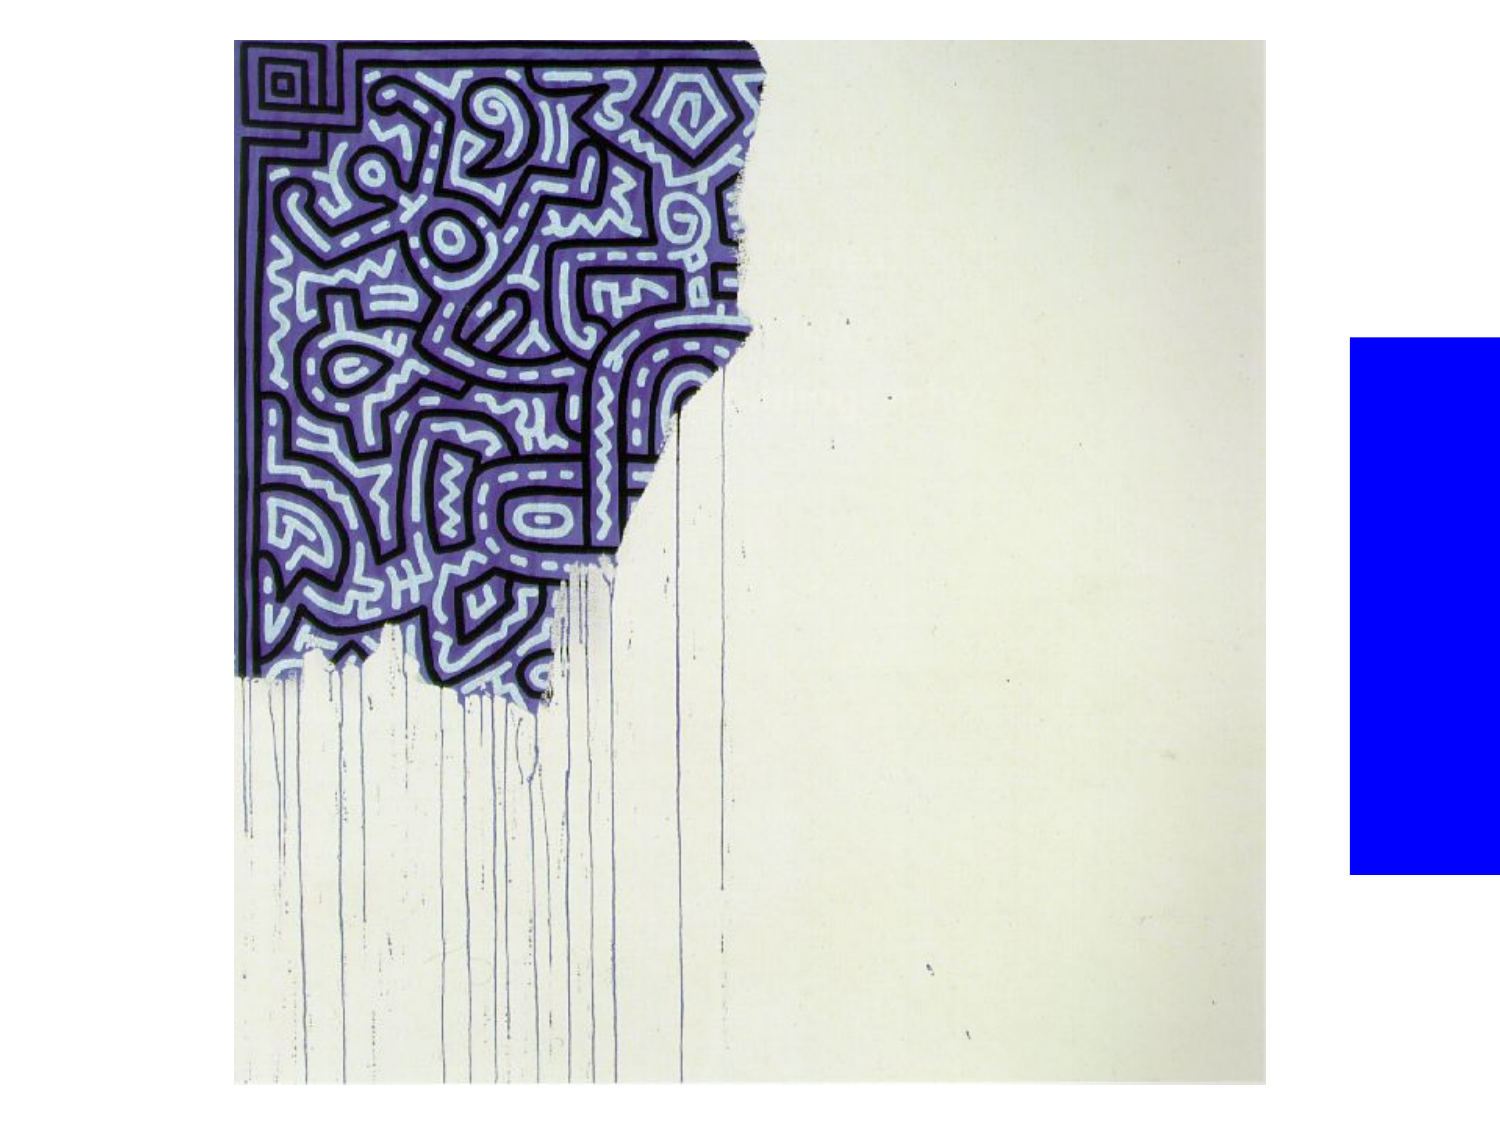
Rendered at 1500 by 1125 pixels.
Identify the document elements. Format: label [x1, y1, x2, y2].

picture [234, 40, 1266, 1085]
text_box [1349, 337, 1500, 875]
